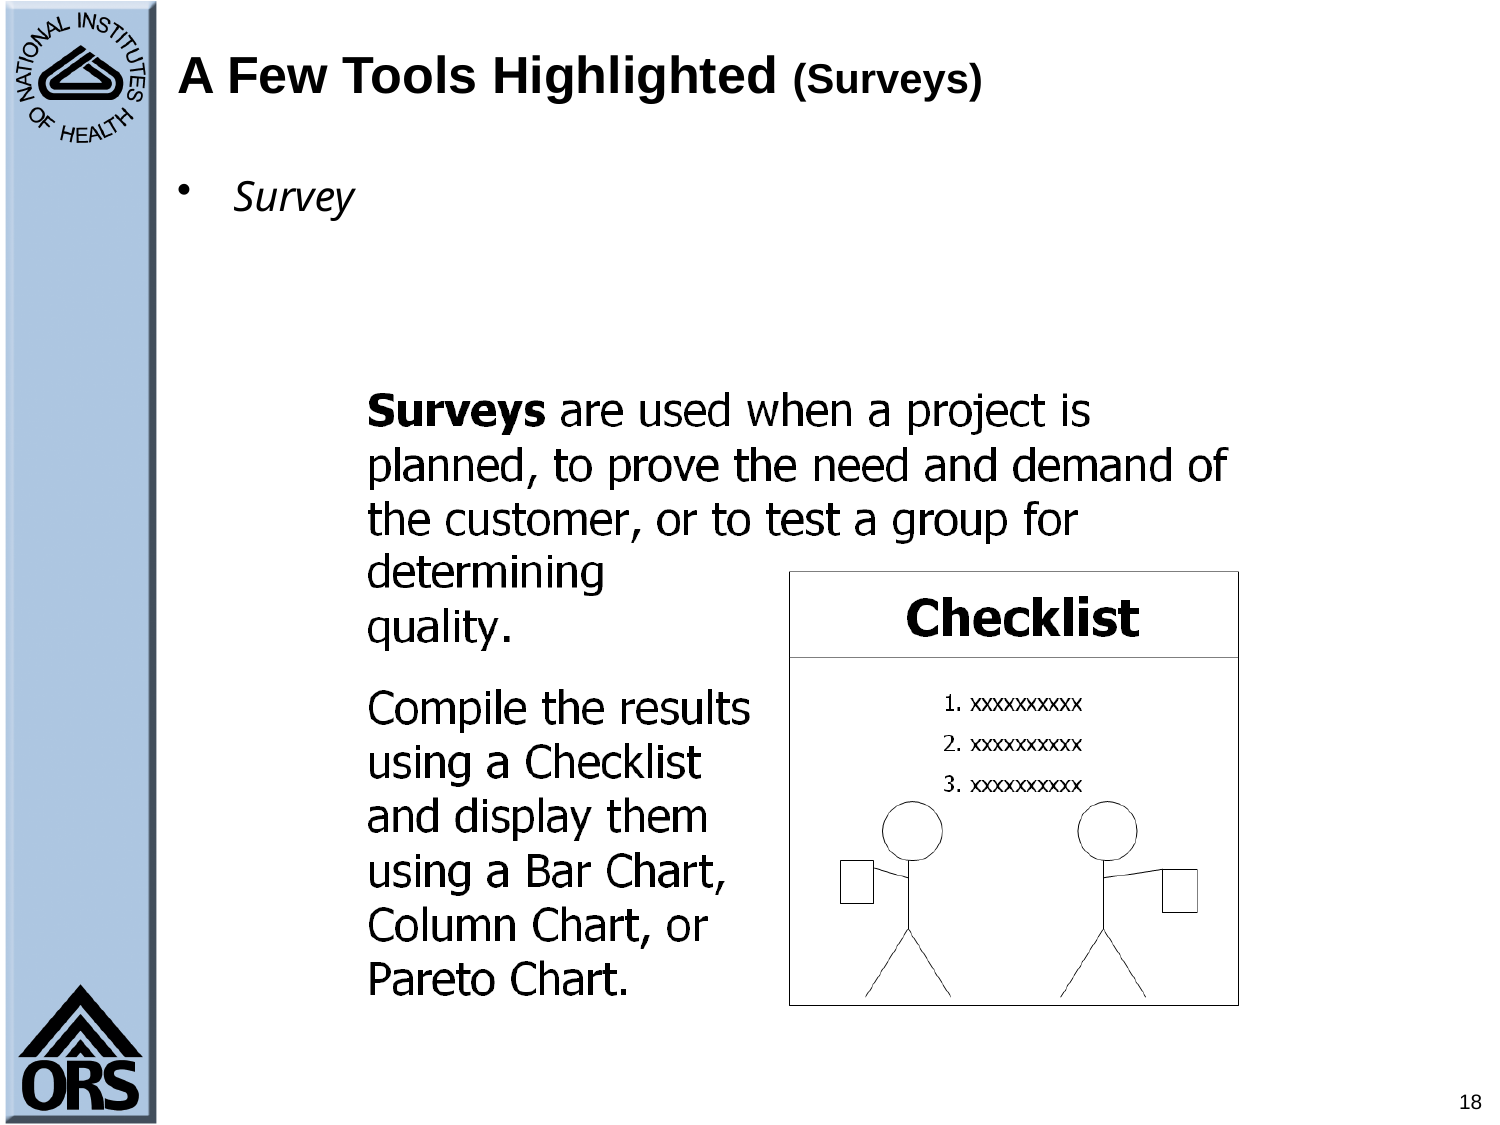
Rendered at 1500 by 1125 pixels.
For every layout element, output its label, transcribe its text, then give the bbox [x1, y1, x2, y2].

slide_number 18 [1372, 1081, 1498, 1125]
title A Few Tools Highlighted (Surveys) [161, 36, 1500, 112]
list Survey [161, 162, 1437, 925]
picture [324, 330, 1276, 1046]
